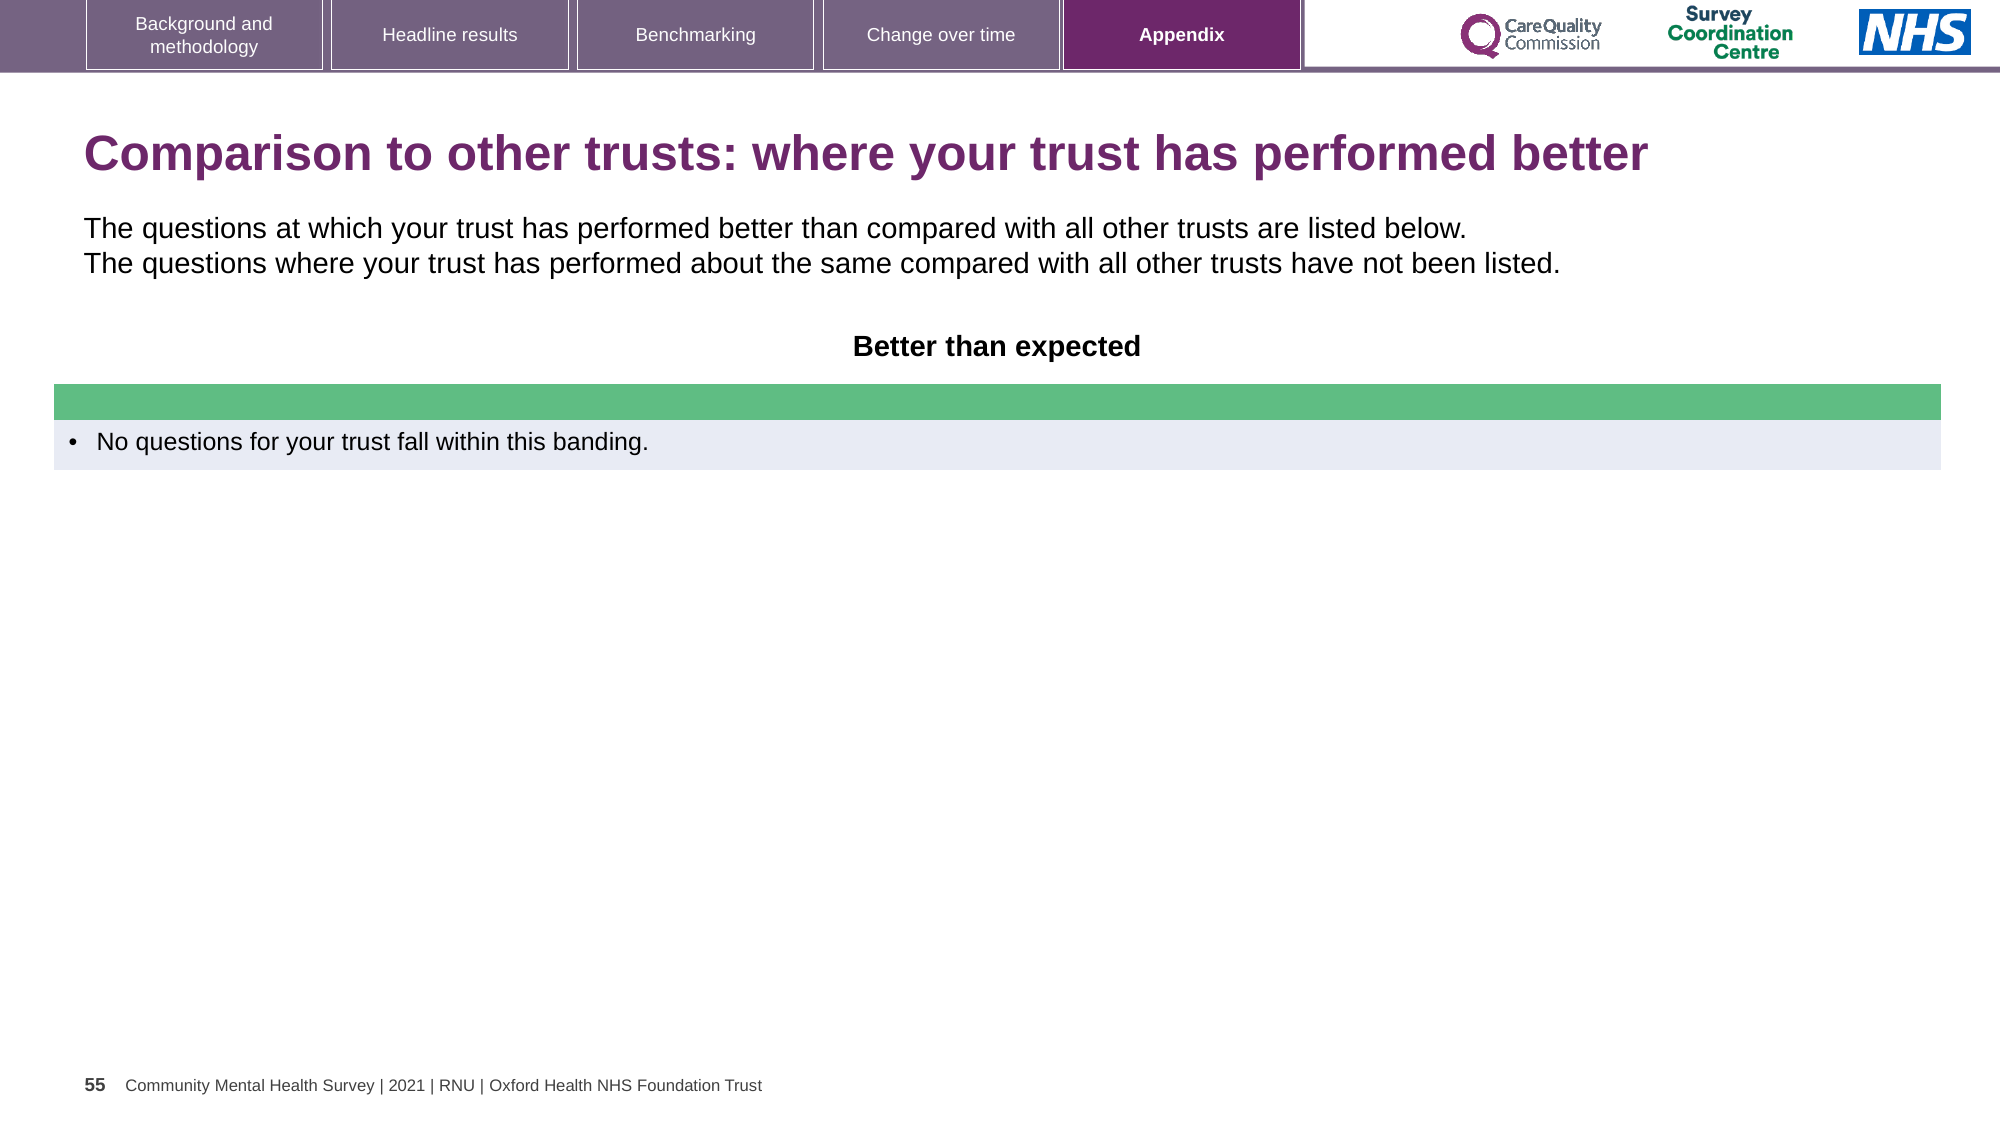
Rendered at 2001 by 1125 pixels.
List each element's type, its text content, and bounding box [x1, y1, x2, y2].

table_header Better than expected [54, 310, 1941, 384]
text_box 55 [84, 1065, 122, 1125]
table_cell No questions for your trust fall within this banding. [54, 420, 1941, 470]
picture [1460, 13, 1602, 59]
title Comparison to other trusts: where your trust has performed better [68, 100, 1942, 209]
table_cell [54, 384, 1941, 420]
picture [1666, 3, 1794, 61]
picture [1859, 9, 1971, 55]
text_box The questions at which your trust has performed better than compared with all other trusts are listed below. The questions where your trust has performed about the same compared with all other trusts have not been listed. [68, 202, 1896, 287]
